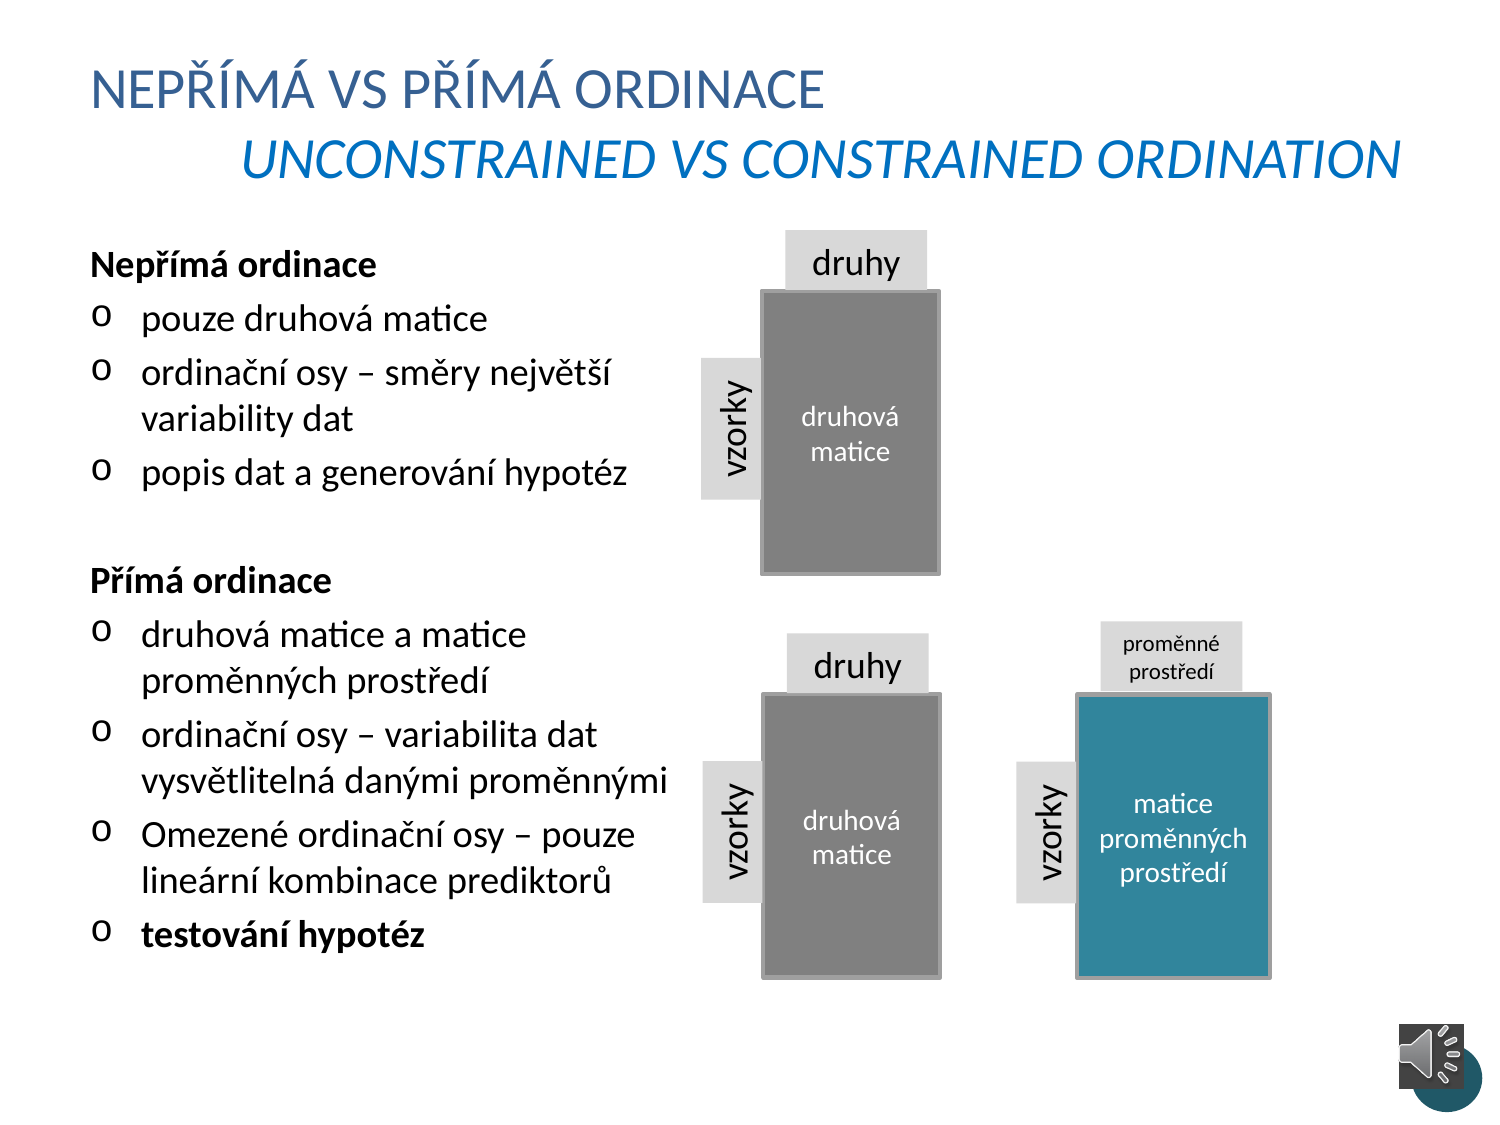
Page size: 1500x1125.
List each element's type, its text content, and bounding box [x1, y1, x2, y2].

picture [1397, 1022, 1465, 1090]
title Nepřímá vs přímá ordinace unconstrained vs constrained ordination [75, 80, 1425, 161]
text_box druhová matice [760, 289, 941, 576]
text_box vzorky [701, 357, 761, 500]
text_box druhy [786, 633, 929, 694]
text_box vzorky [1016, 761, 1077, 904]
text_box druhová matice [761, 692, 942, 980]
text_box druhy [785, 230, 928, 290]
list Nepřímá ordinace pouze druhová matice ordinační osy – směry největší variability dat popis dat a generování hypotéz Přímá ordinace druhová matice a matice proměnných prostředí ordinační osy – variabilita dat vysvětlitelná danými proměnnými Omezené ordinační osy – pouze lineární kombinace prediktorů testování hypotéz [75, 231, 691, 1005]
slide_number 5 [1411, 1046, 1478, 1107]
text_box matice proměnných prostředí [1075, 692, 1272, 980]
text_box vzorky [702, 761, 763, 903]
text_box proměnné prostředí [1100, 621, 1243, 692]
